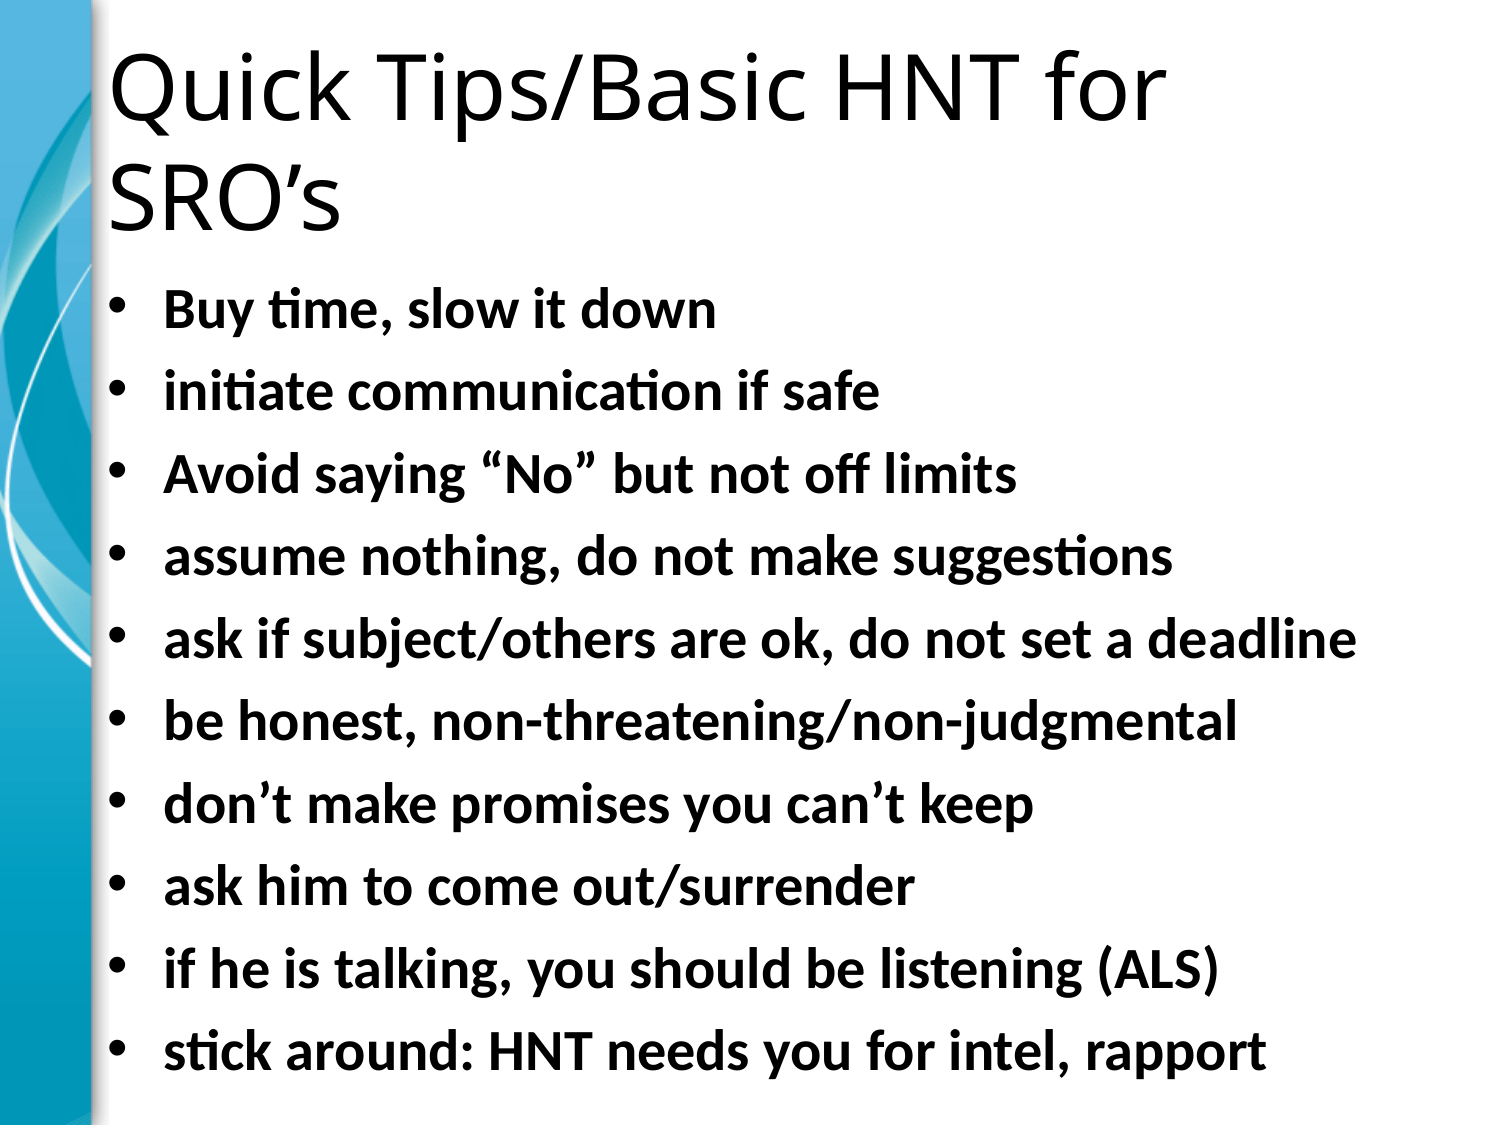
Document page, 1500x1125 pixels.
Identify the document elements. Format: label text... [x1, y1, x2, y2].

picture [0, 0, 110, 1125]
list Buy time, slow it down initiate communication if safe Avoid saying “No” but not off limits assume nothing, do not make suggestions ask if subject/others are ok, do not set a deadline be honest, non-threatening/non-judgmental don’t make promises you can’t keep ask him to come out/surrender if he is talking, you should be listening (ALS) stick around: HNT needs you for intel, rapport [99, 261, 1426, 1125]
title Quick Tips/Basic HNT for SRO’s [99, 44, 1426, 234]
